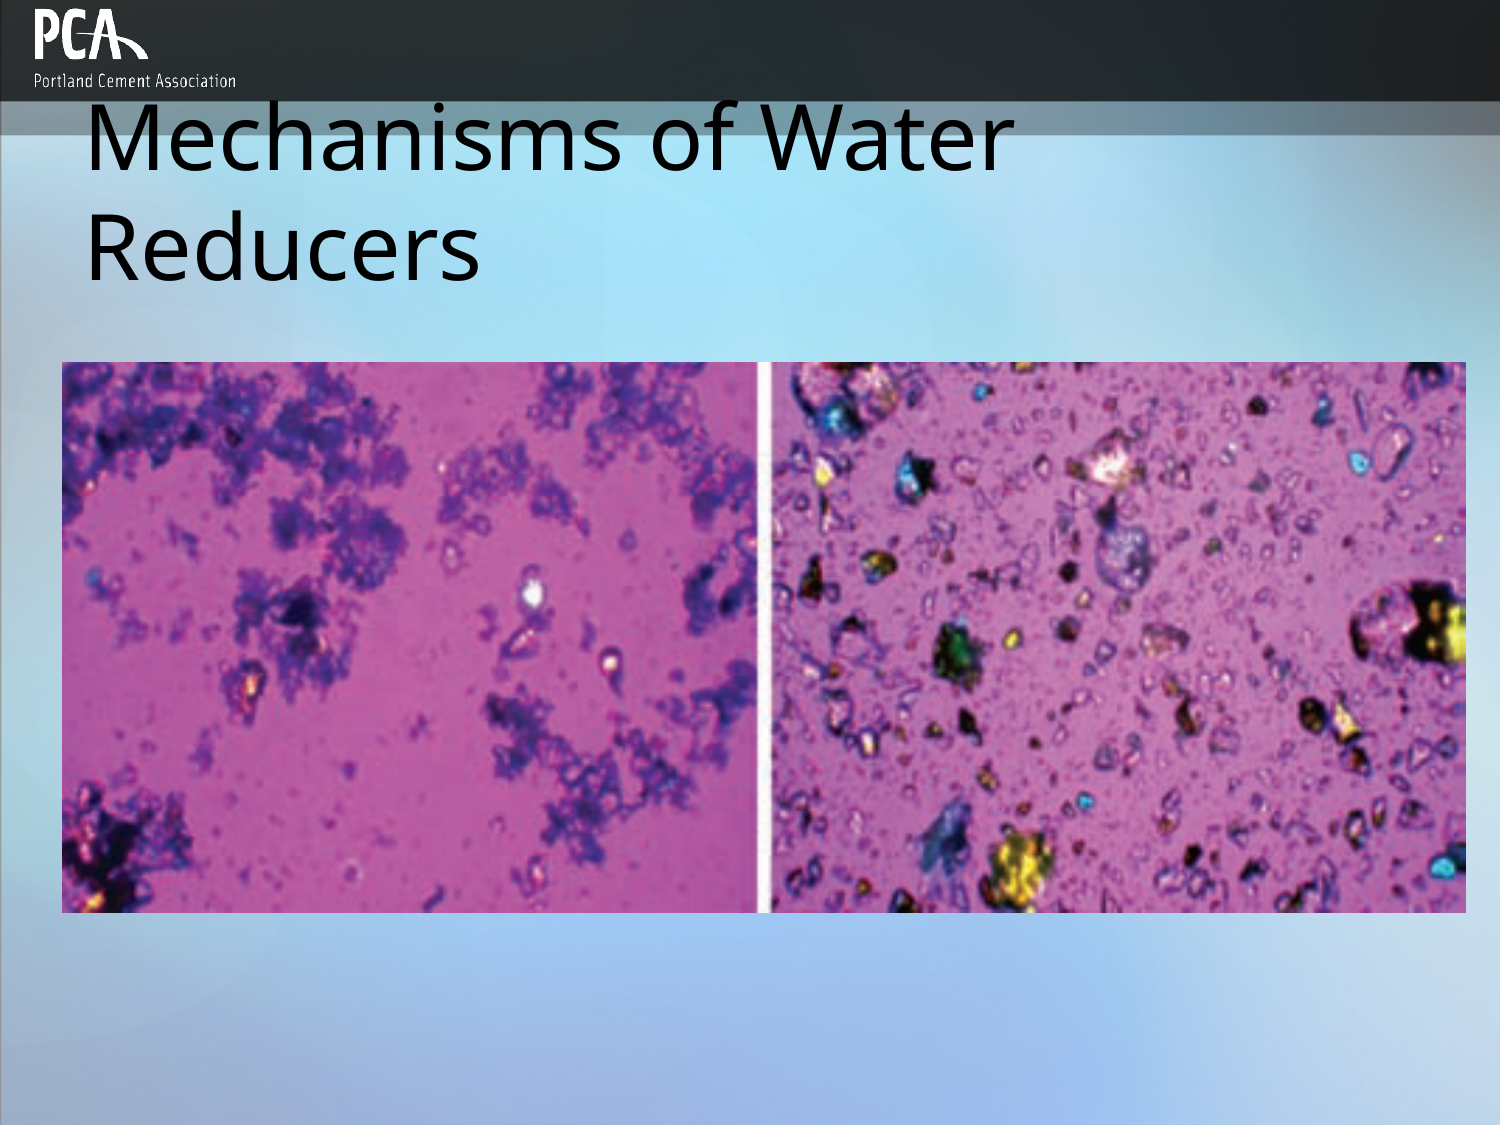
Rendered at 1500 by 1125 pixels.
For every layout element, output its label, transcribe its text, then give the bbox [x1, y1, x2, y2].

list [62, 362, 1466, 913]
picture [0, 0, 1500, 1125]
title Mechanisms of Water Reducers [68, 101, 1344, 277]
